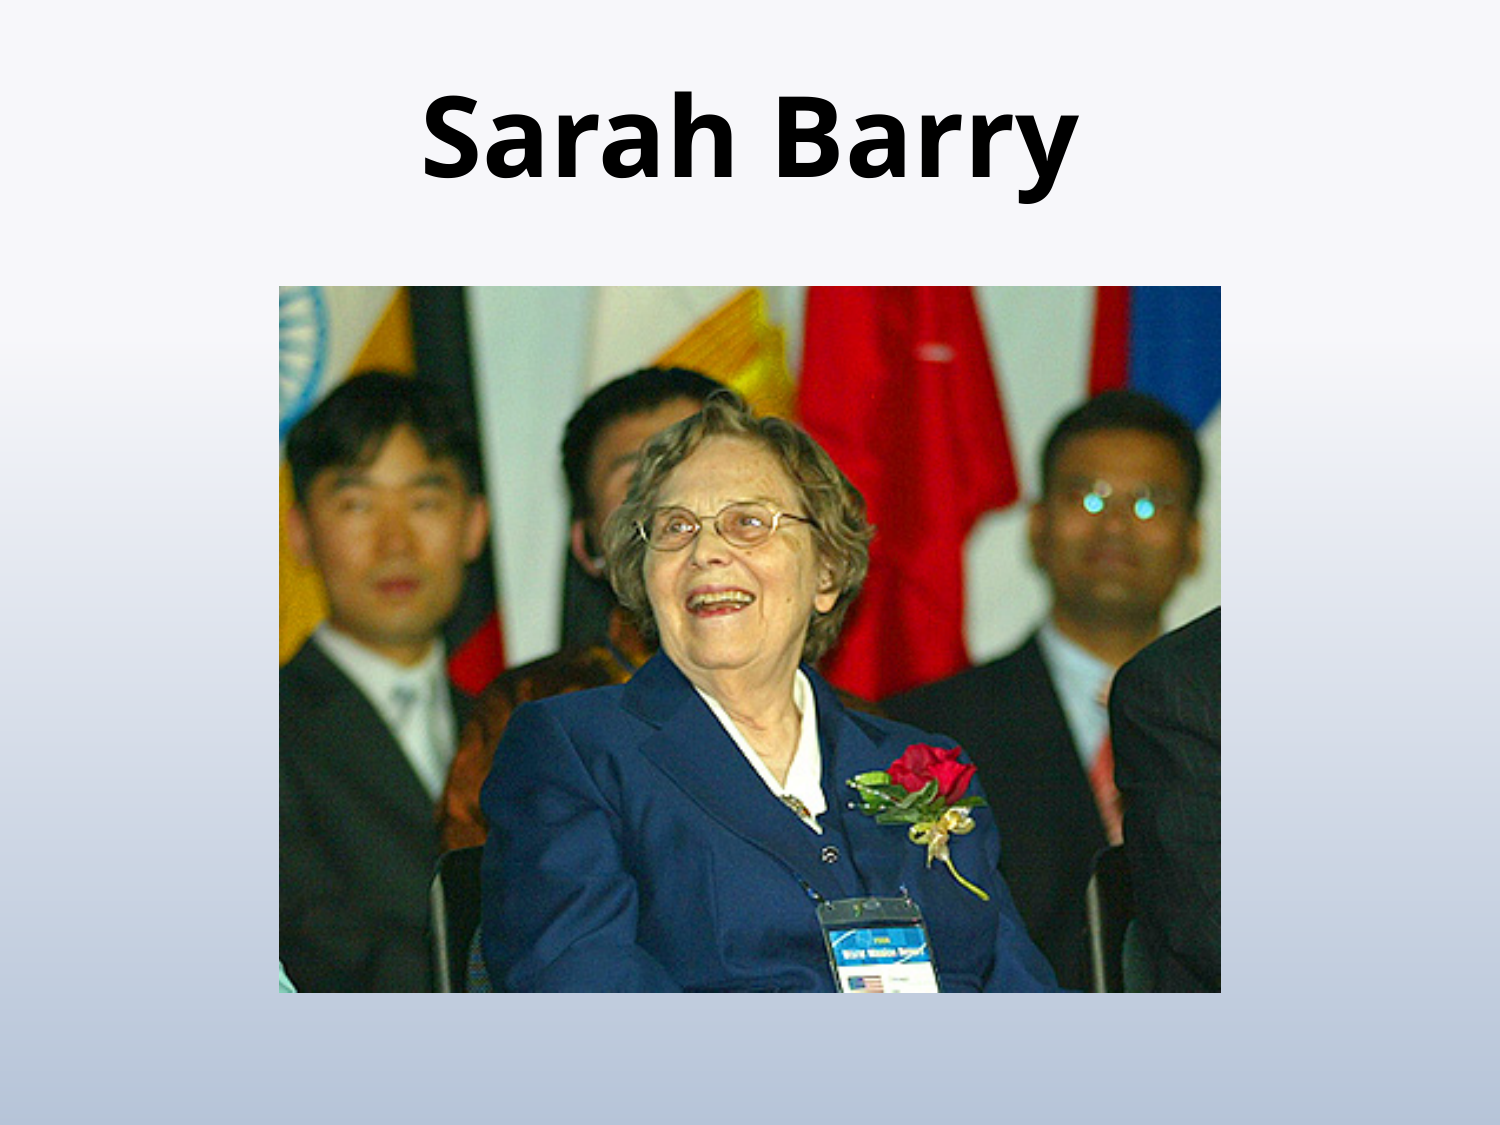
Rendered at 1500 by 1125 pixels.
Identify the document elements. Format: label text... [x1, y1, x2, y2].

title Sarah Barry [150, 37, 1350, 245]
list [148, 284, 1352, 995]
